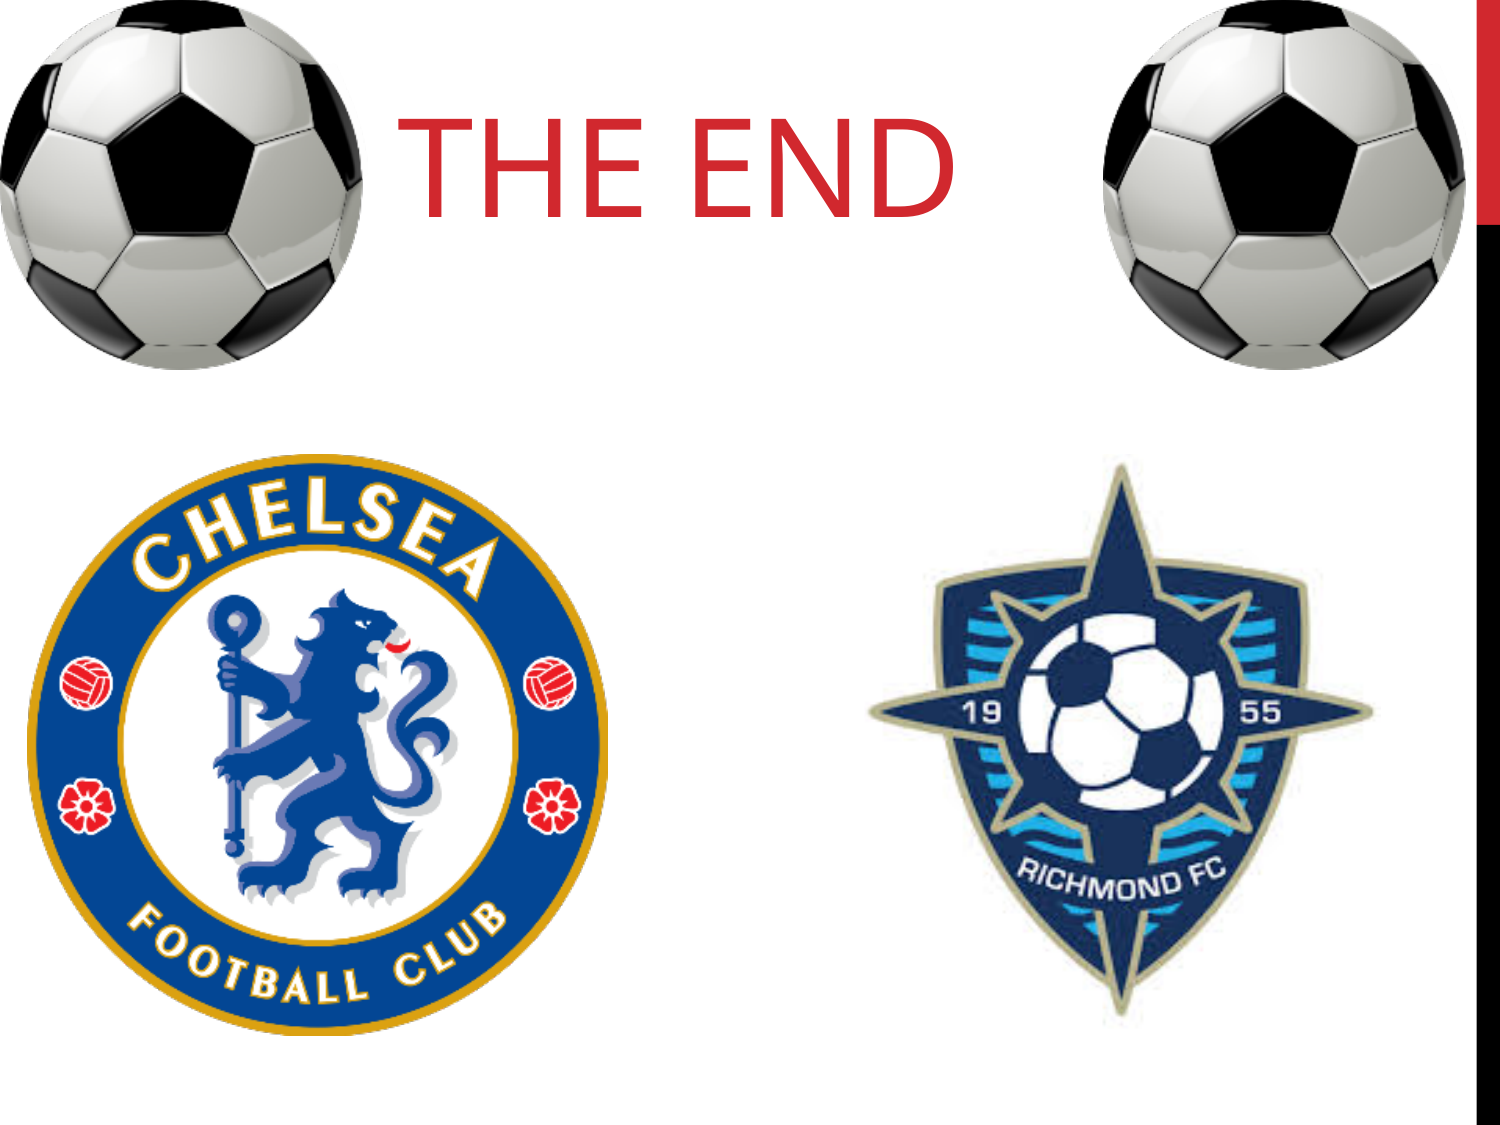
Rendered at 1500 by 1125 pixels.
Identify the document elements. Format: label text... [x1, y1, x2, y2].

picture [0, 0, 370, 371]
picture [27, 454, 609, 1036]
title The End [382, 27, 1101, 253]
picture [863, 454, 1382, 1036]
picture [1102, 0, 1473, 371]
